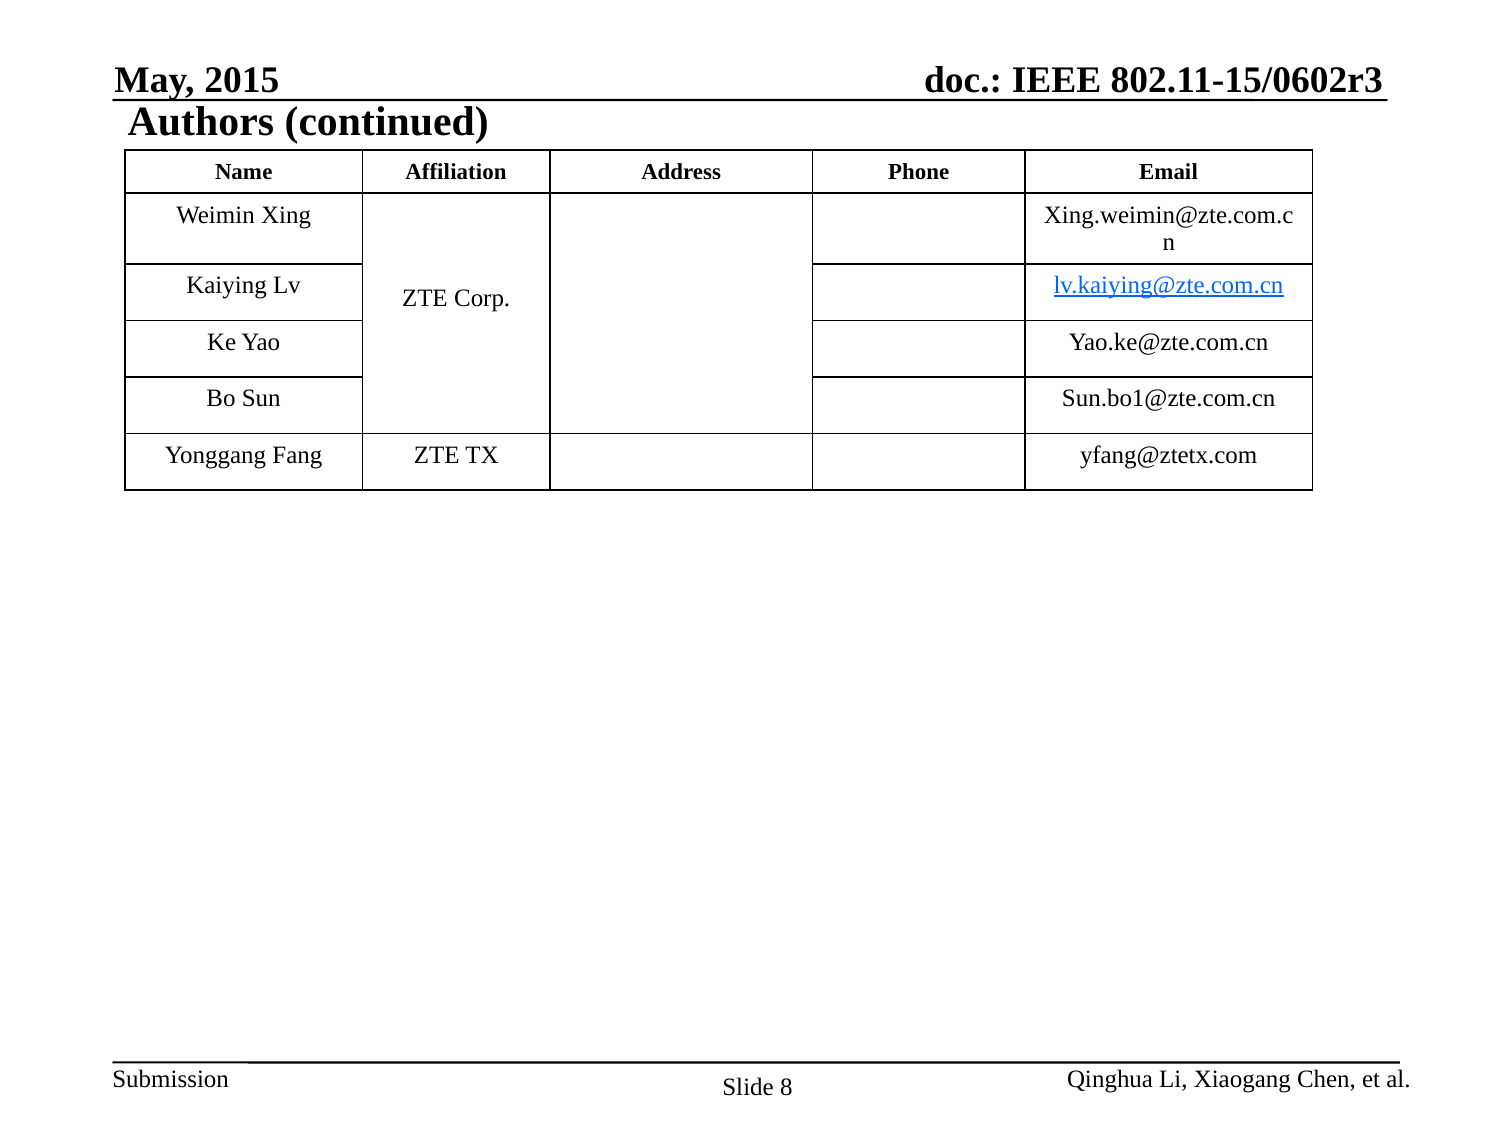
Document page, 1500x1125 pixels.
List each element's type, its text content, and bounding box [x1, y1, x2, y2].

table_cell [813, 321, 1024, 376]
table_cell Sun.bo1@zte.com.cn [1026, 378, 1312, 433]
table_header Address [551, 151, 812, 192]
table_cell [813, 194, 1024, 263]
table_cell Bo Sun [126, 378, 362, 433]
table_cell Kaiying Lv [126, 265, 362, 320]
table_cell [551, 434, 812, 489]
table_cell yfang@ztetx.com [1026, 434, 1312, 489]
table_header Name [126, 151, 362, 192]
table_cell [813, 378, 1024, 433]
table_cell Ke Yao [126, 321, 362, 376]
table_cell [813, 434, 1024, 489]
table_header Phone [813, 151, 1024, 192]
footer Qinghua Li, Xiaogang Chen, et al. [1062, 1062, 1412, 1094]
table_cell Xing.weimin@zte.com.cn [1026, 194, 1312, 263]
table_header Affiliation [363, 151, 549, 192]
table_cell [813, 265, 1024, 320]
table_cell ZTE Corp. [363, 194, 549, 433]
table_cell ZTE TX [363, 434, 549, 489]
table_cell [551, 194, 812, 433]
table_cell Yonggang Fang [126, 434, 362, 489]
table_cell Yao.ke@zte.com.cn [1026, 321, 1312, 376]
slide_number Slide 8 [713, 1069, 802, 1101]
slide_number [114, 54, 281, 99]
title Authors (continued) [112, 99, 1388, 138]
table_cell Weimin Xing [126, 194, 362, 263]
table_cell lv.kaiying@zte.com.cn [1026, 265, 1312, 320]
table_header Email [1026, 151, 1312, 192]
